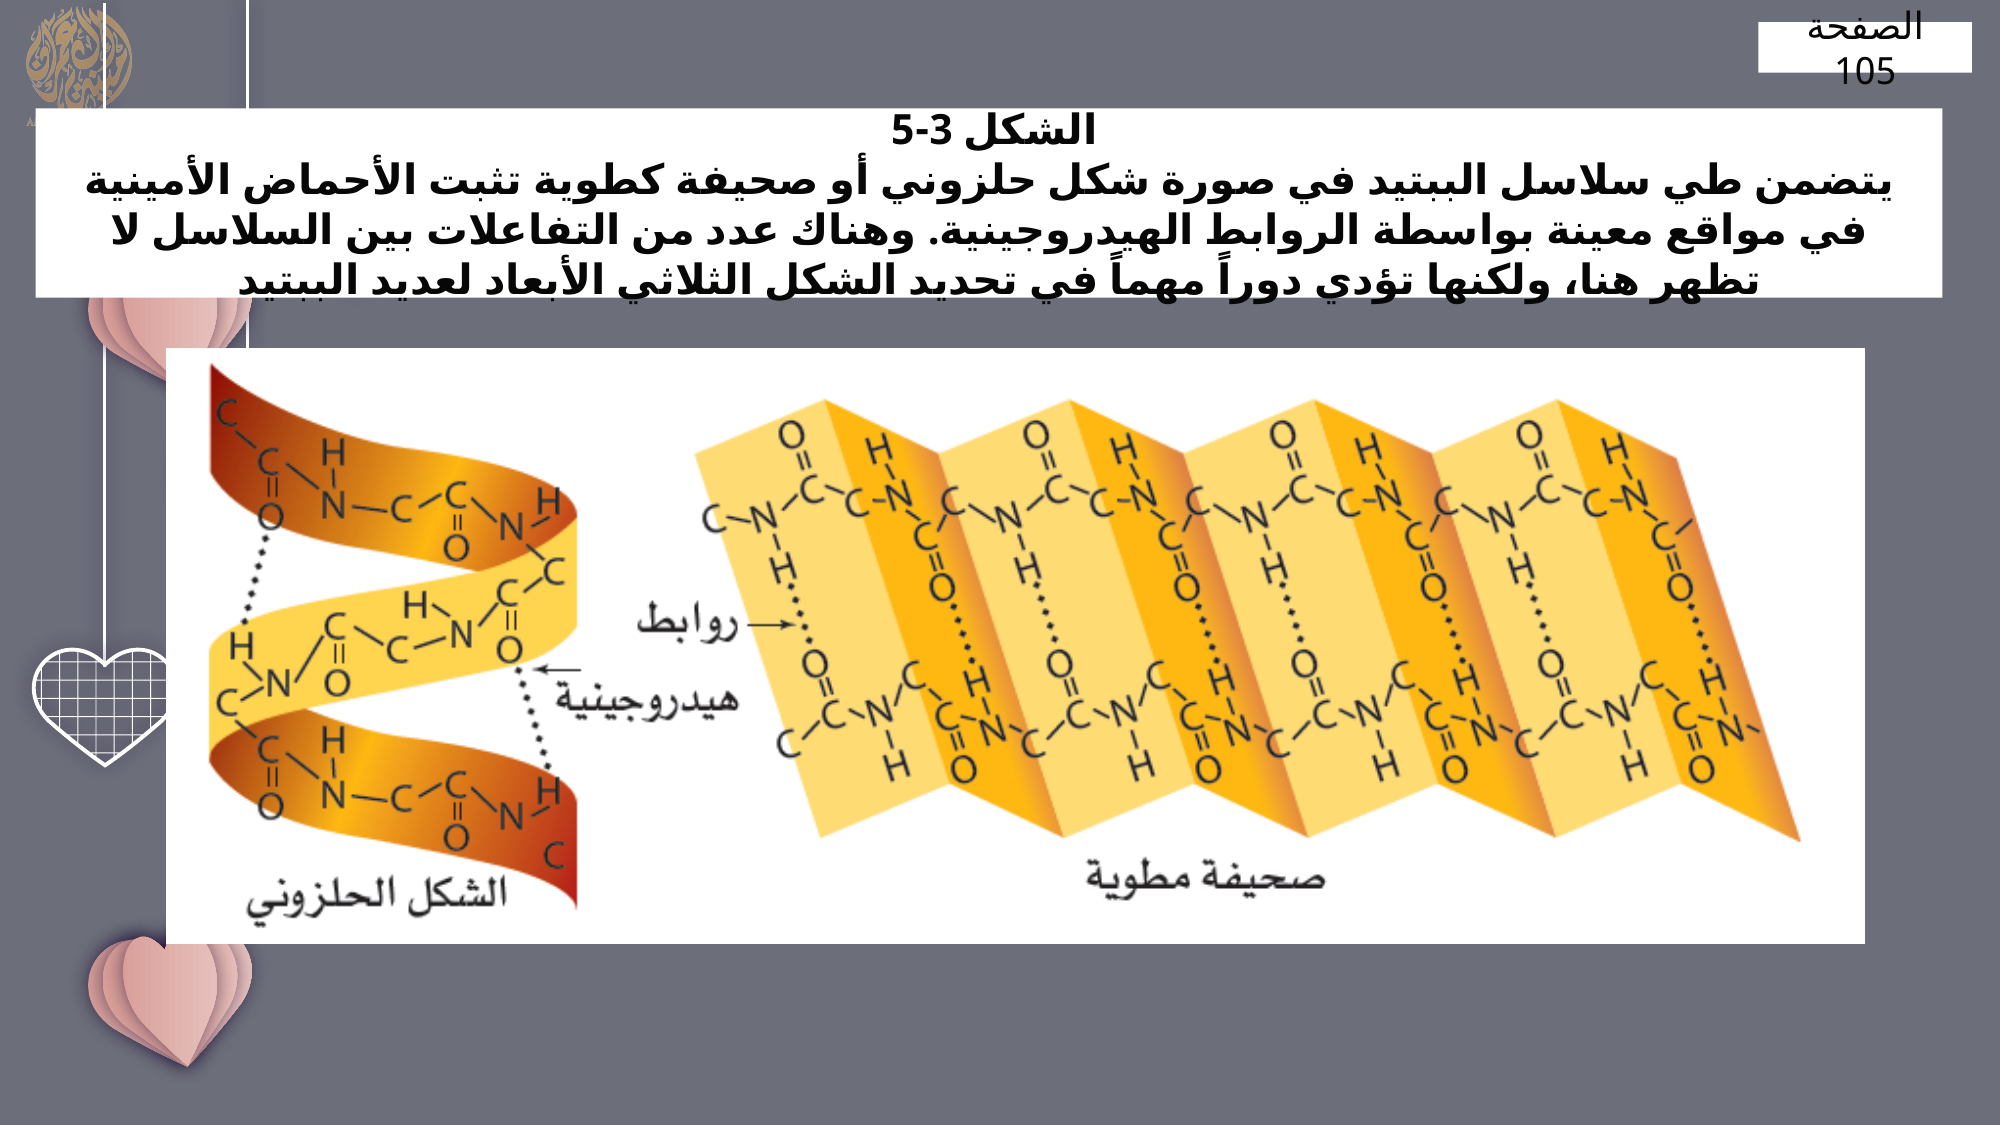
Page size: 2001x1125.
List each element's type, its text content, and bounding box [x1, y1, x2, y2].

picture [166, 348, 1865, 944]
text_box الشكل 3-5 يتضمن طي سلاسل الببتيد في صورة شكل حلزوني أو صحيفة كطوية تثبت الأحماض الأمينية في مواقع معينة بواسطة الروابط الهيدروجينية. وهناك عدد من التفاعلات بين السلاسل لا تظهر هنا، ولكنها تؤدي دوراً مهماً في تحديد الشكل الثلاثي الأبعاد لعديد الببتيد [35, 107, 1943, 299]
text_box الصفحة 105 [1757, 21, 1973, 74]
